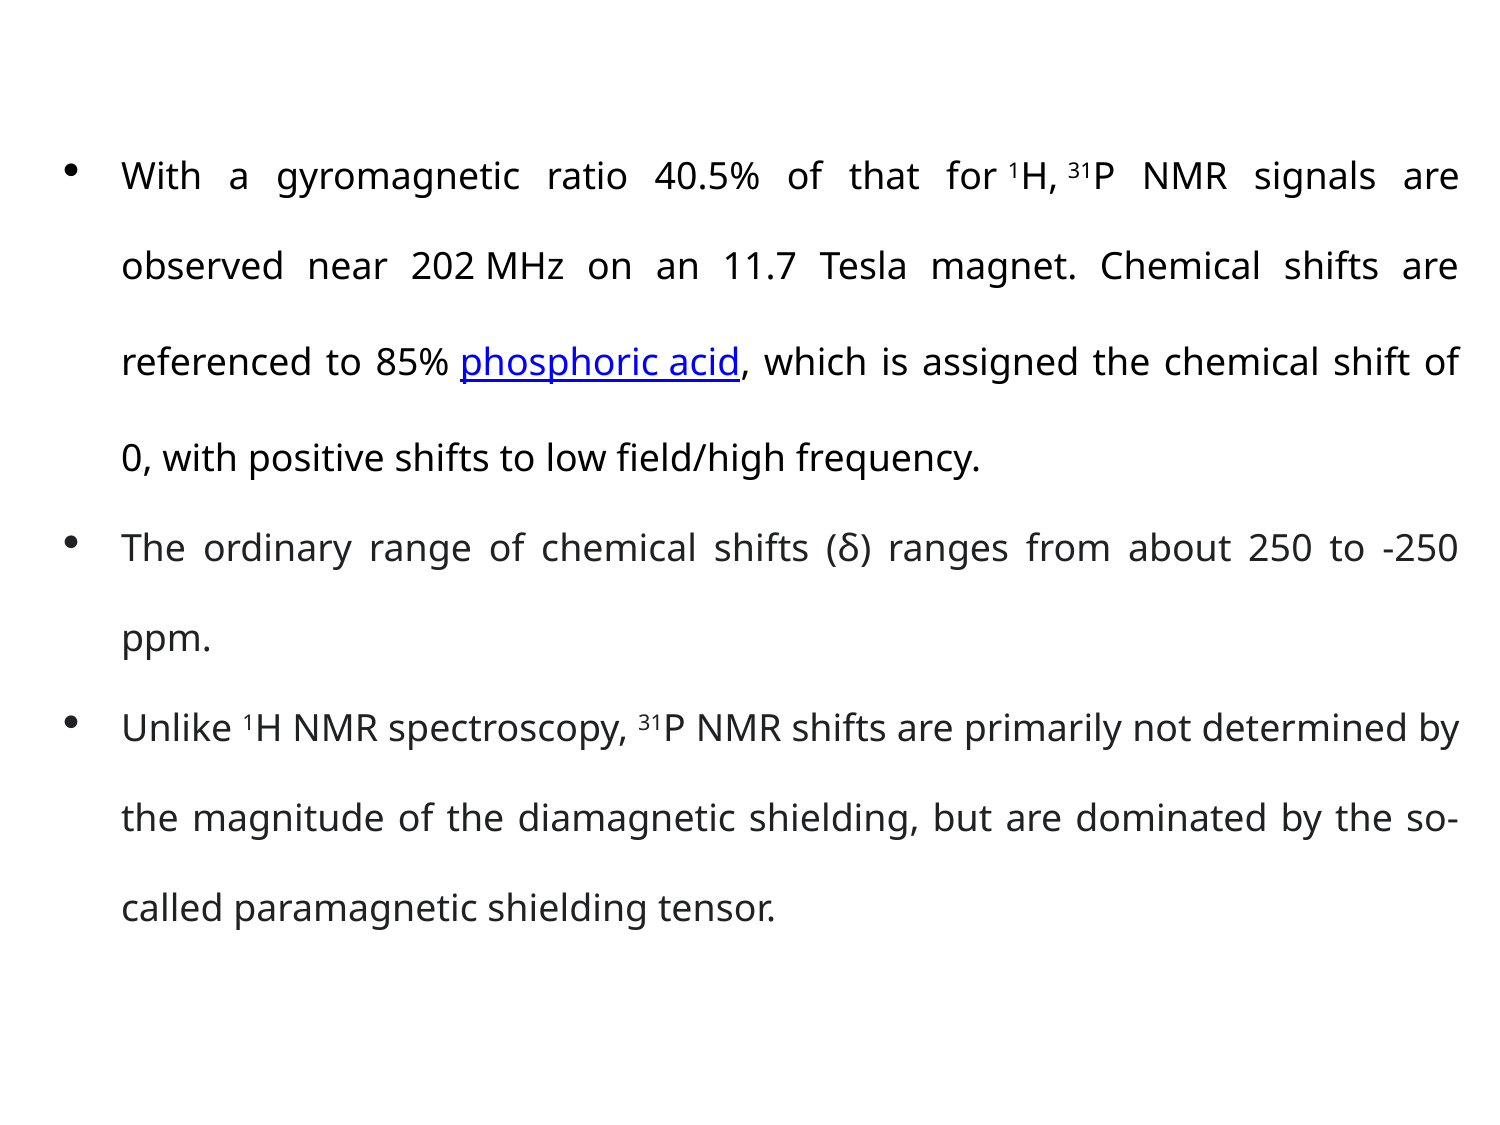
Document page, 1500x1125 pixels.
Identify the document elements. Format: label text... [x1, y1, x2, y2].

text_box With a gyromagnetic ratio 40.5% of that for 1H, 31P NMR signals are observed near 202 MHz on an 11.7 Tesla magnet. Chemical shifts are referenced to 85% phosphoric acid, which is assigned the chemical shift of 0, with positive shifts to low field/high frequency. The ordinary range of chemical shifts (δ) ranges from about 250 to -250 ppm. Unlike 1H NMR spectroscopy, 31P NMR shifts are primarily not determined by the magnitude of the diamagnetic shielding, but are dominated by the so-called paramagnetic shielding tensor. [49, 99, 1475, 937]
